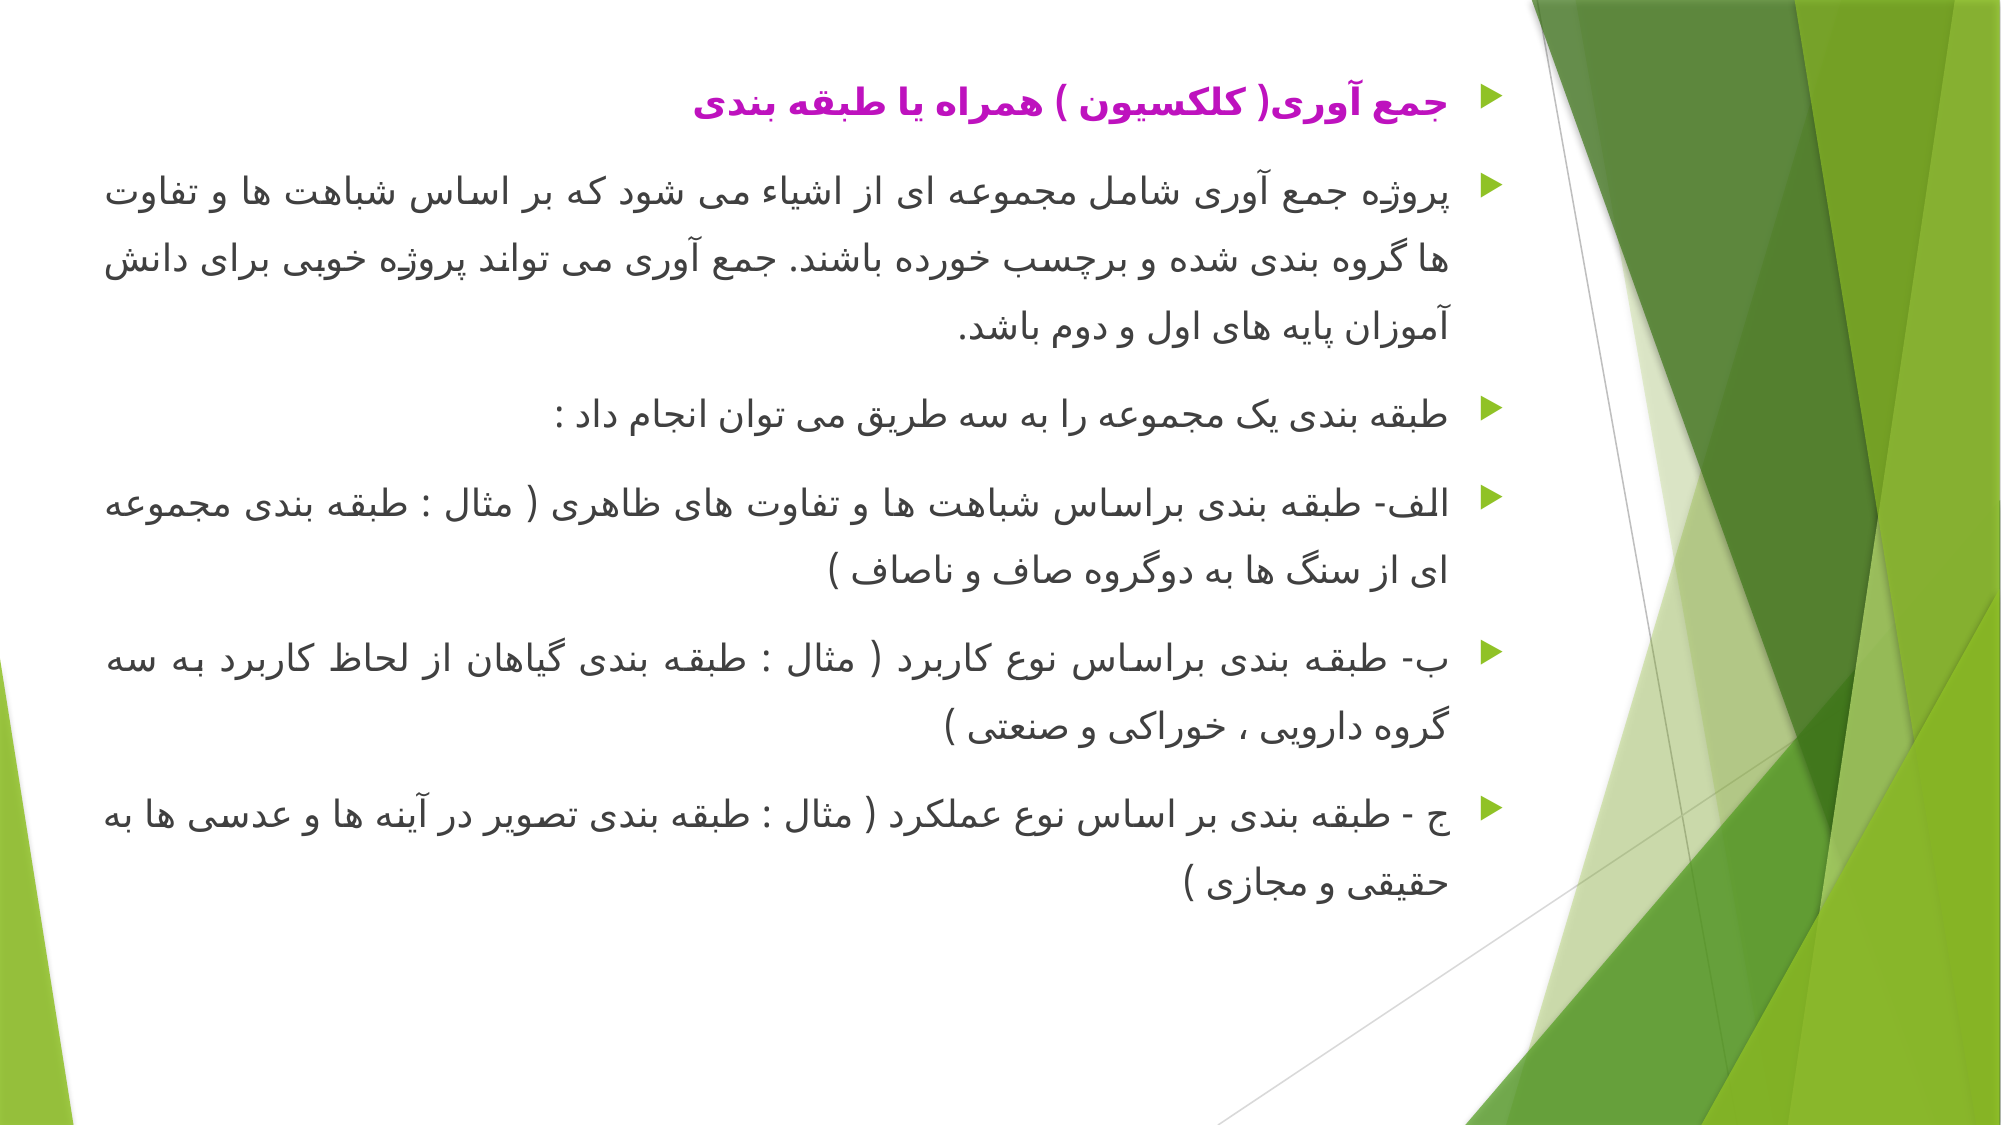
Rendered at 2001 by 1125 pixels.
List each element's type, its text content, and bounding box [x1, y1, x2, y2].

list جمع آوری( کلکسیون ) همراه یا طبقه بندی پروژه جمع آوری شامل مجموعه ای از اشیاء می شود که بر اساس شباهت ها و تفاوت ها گروه بندی شده و برچسب خورده باشند. جمع آوری می تواند پروژه خوبی برای دانش آموزان پایه های اول و دوم باشد. طبقه بندی یک مجموعه را به سه طریق می توان انجام داد : الف- طبقه بندی براساس شباهت ها و تفاوت های ظاهری ( مثال : طبقه بندی مجموعه ای از سنگ ها به دوگروه صاف و ناصاف ) ب- طبقه بندی براساس نوع کاربرد ( مثال : طبقه بندی گیاهان از لحاظ کاربرد به سه گروه دارویی ، خوراکی و صنعتی ) ج - طبقه بندی بر اساس نوع عملکرد ( مثال : طبقه بندی تصویر در آینه ها و عدسی ها به حقیقی و مجازی ) [87, 70, 1522, 991]
